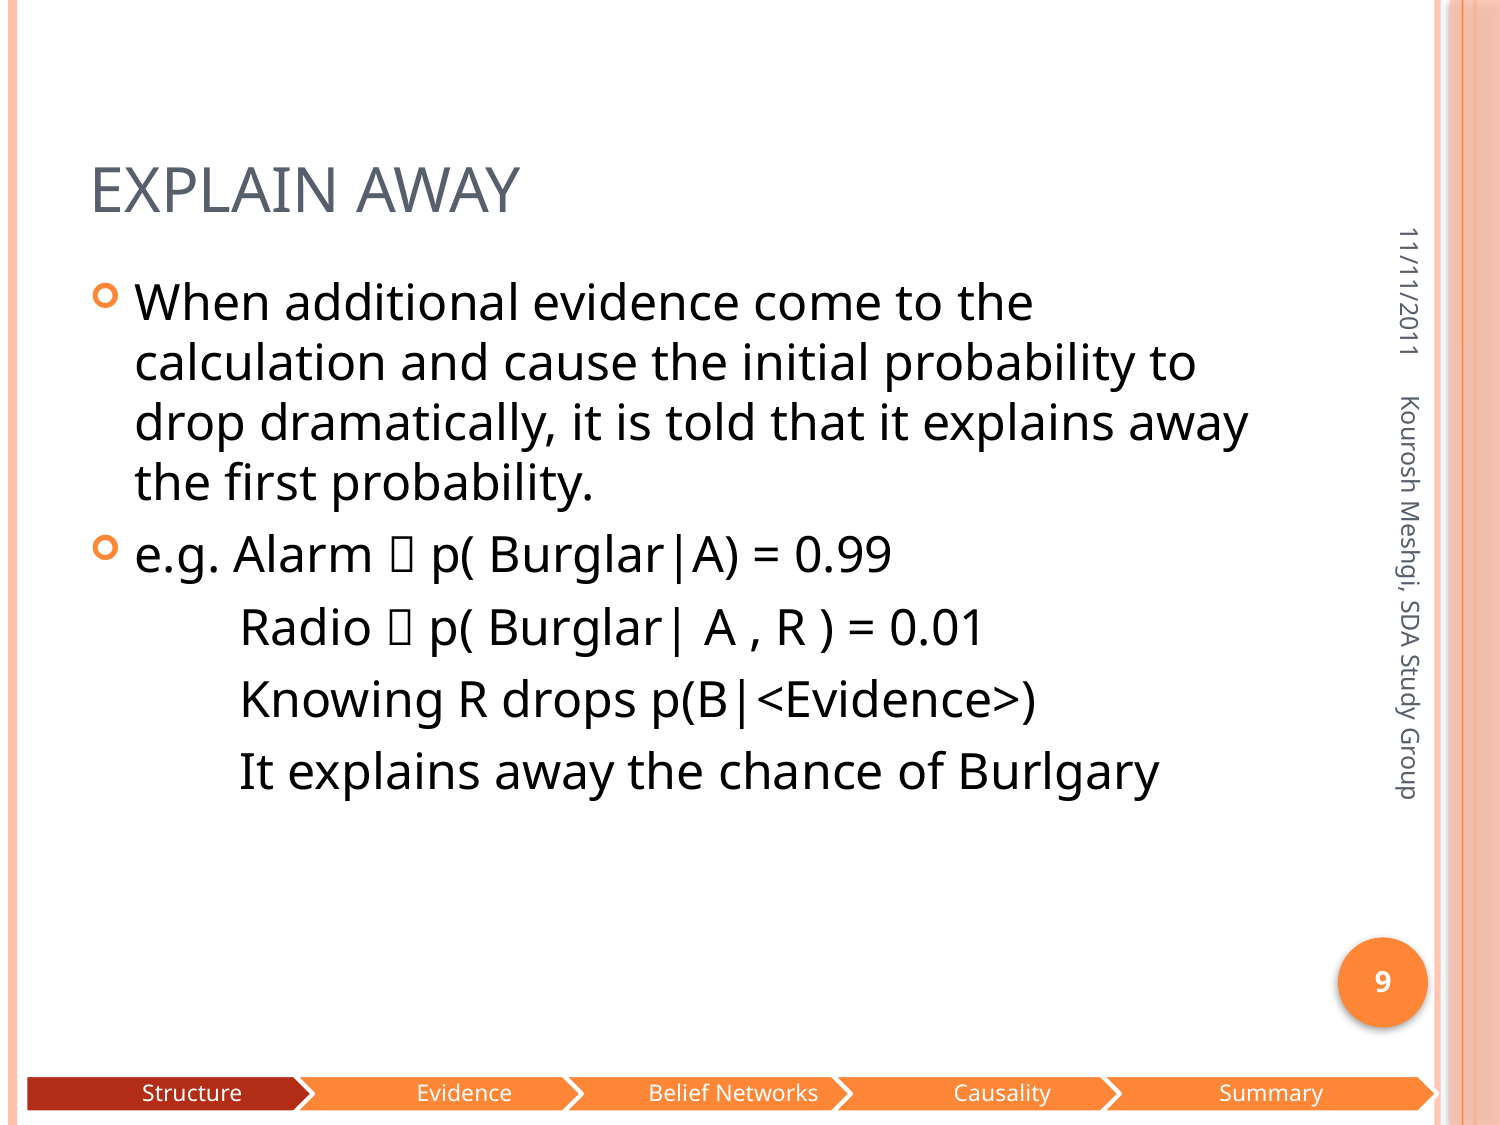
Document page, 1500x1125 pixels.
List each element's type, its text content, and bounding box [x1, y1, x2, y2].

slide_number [1378, 43, 1442, 374]
footer Kourosh Meshgi, SDA Study Group [1379, 380, 1440, 906]
title Explain Away [75, 45, 1300, 233]
list When additional evidence come to the calculation and cause the initial probability to drop dramatically, it is told that it explains away the first probability. e.g. Alarm  p( Burglar|A) = 0.99 Radio  p( Burglar| A , R ) = 0.01 Knowing R drops p(B|<Evidence>) It explains away the chance of Burlgary [75, 262, 1300, 1062]
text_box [24, 1074, 1438, 1113]
slide_number 9 [1333, 940, 1434, 1027]
